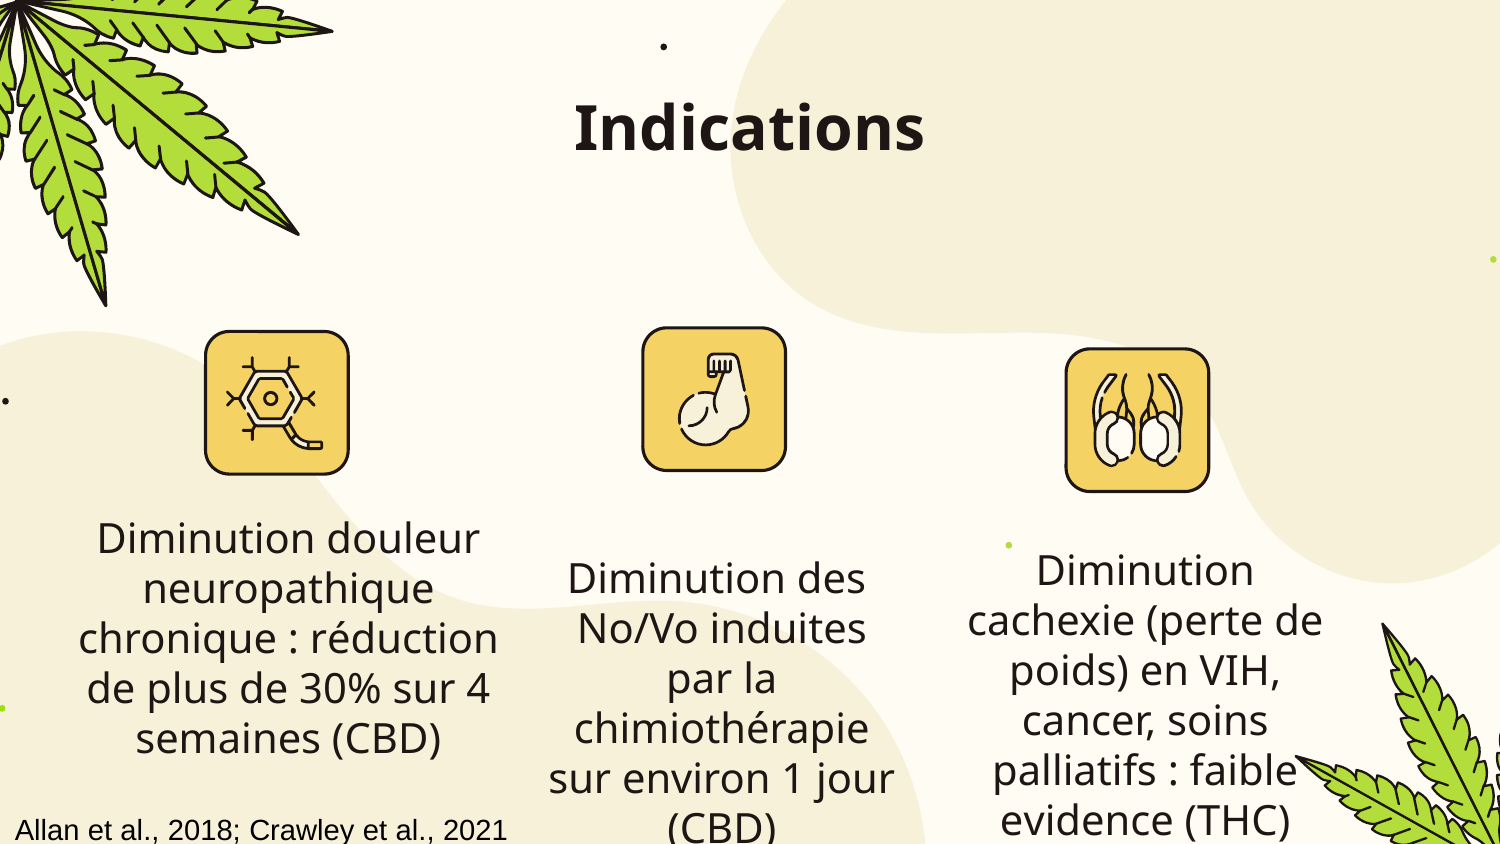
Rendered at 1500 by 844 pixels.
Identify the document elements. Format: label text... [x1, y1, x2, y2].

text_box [225, 355, 324, 451]
subtitle Diminution des No/Vo induites par la chimiothérapie sur environ 1 jour (CBD) [531, 536, 912, 680]
text_box Allan et al., 2018; Crawley et al., 2021 [0, 803, 1054, 844]
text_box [1090, 372, 1185, 468]
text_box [677, 352, 751, 447]
text_box [642, 327, 786, 471]
subtitle Diminution douleur neuropathique chronique : réduction de plus de 30% sur 4 semaines (CBD) [45, 496, 532, 705]
subtitle Diminution cachexie (perte de poids) en VIH, cancer, soins palliatifs : faible evidence (THC) [941, 528, 1349, 705]
text_box [1066, 348, 1209, 492]
title Indications [116, 72, 1383, 167]
text_box [205, 331, 349, 475]
